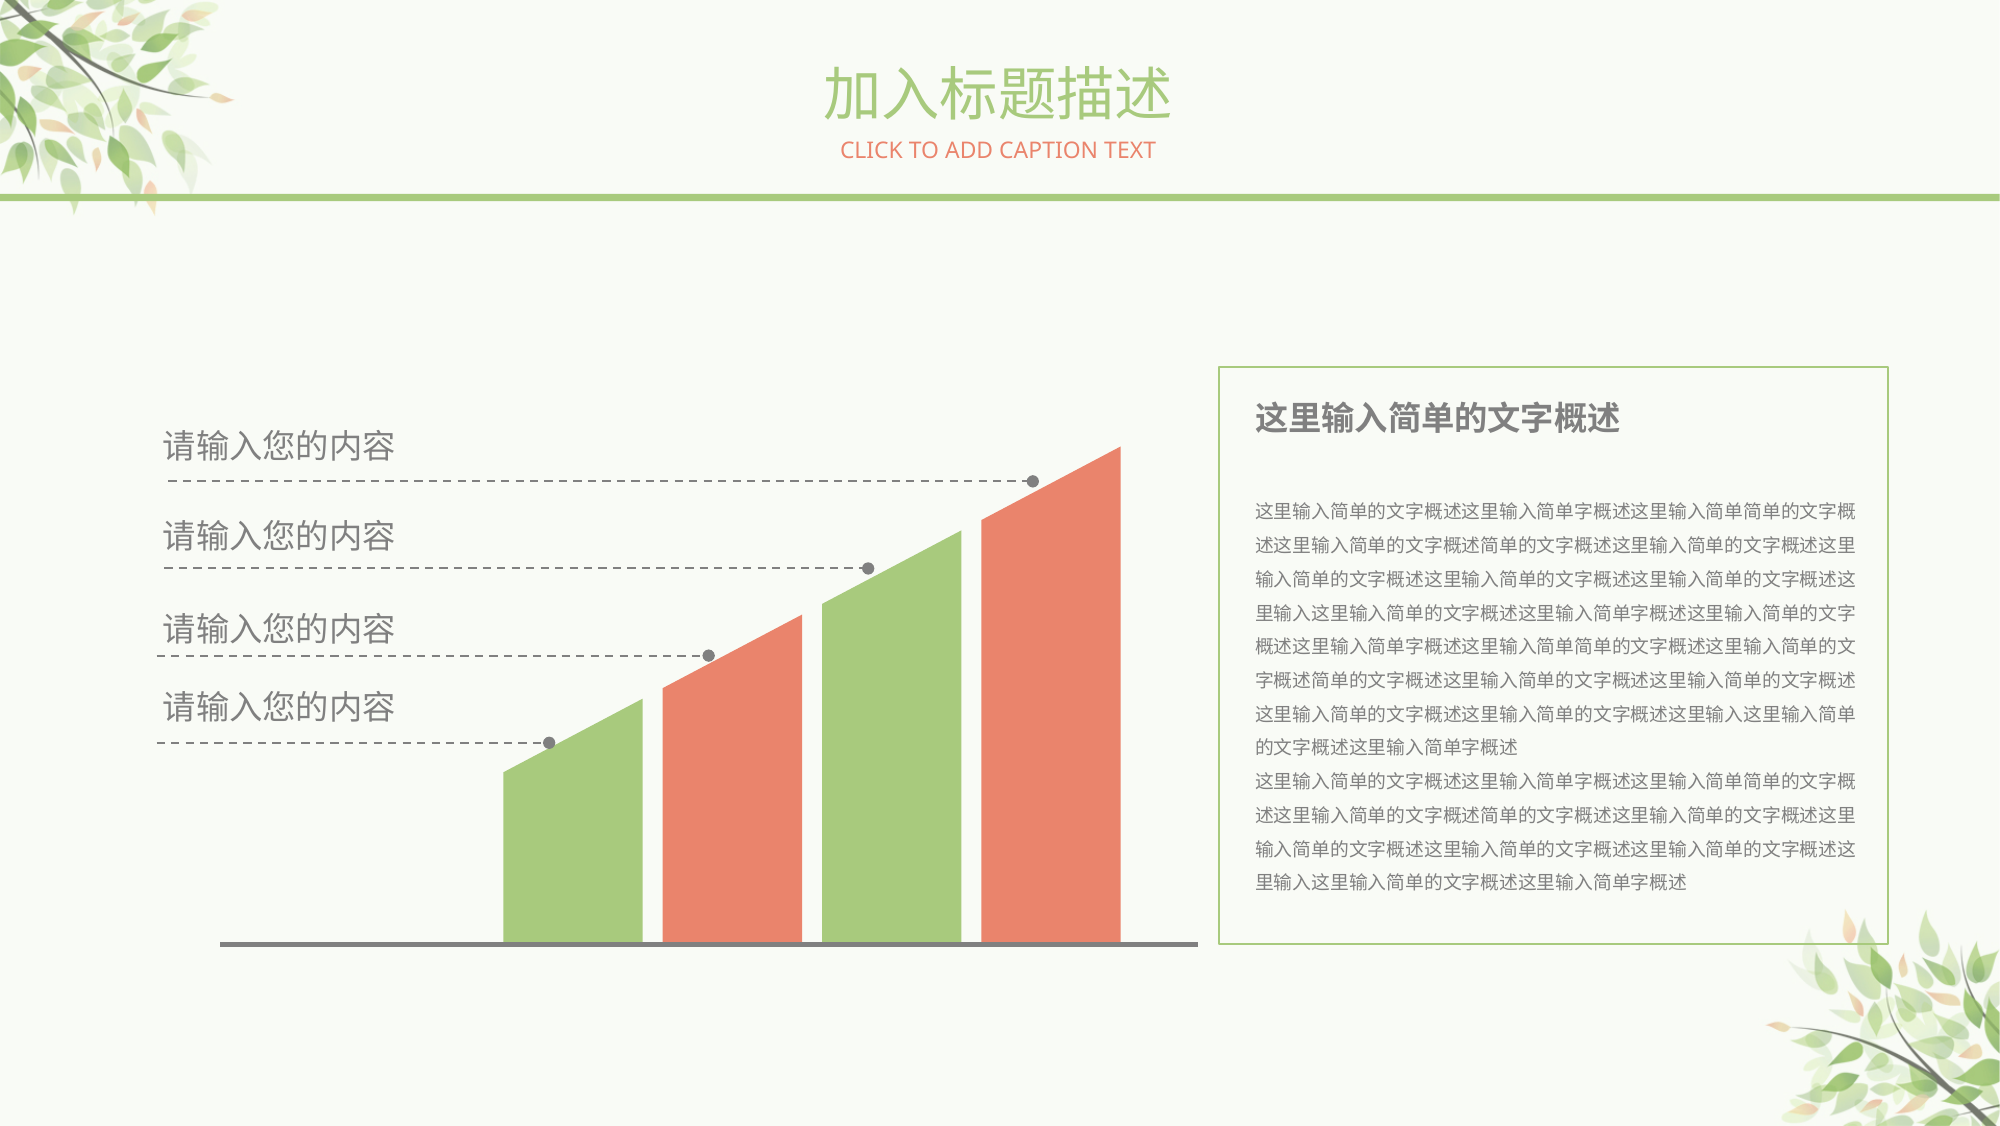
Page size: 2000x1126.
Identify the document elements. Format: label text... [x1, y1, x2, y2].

picture [0, 0, 2000, 56]
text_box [156, 417, 1198, 945]
picture [0, 202, 2000, 1126]
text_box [0, 56, 2000, 202]
text_box [1218, 366, 1888, 945]
text_box 这里输入简单的文字概述 [1240, 389, 1866, 445]
text_box 这里输入简单的文字概述这里输入简单字概述这里输入简单简单的文字概述这里输入简单的文字概述简单的文字概述这里输入简单的文字概述这里输入简单的文字概述这里输入简单的文字概述这里输入简单的文字概述这里输入这里输入简单的文字概述这里输入简单字概述这里输入简单的文字概述这里输入简单字概述这里输入简单简单的文字概述这里输入简单的文字概述简单的文字概述这里输入简单的文字概述这里输入简单的文字概述这里输入简单的文字概述这里输入简单的文字概述这里输入这里输入简单的文字概述这里输入简单字概述 这里输入简单的文字概述这里输入简单字概述这里输入简单简单的文字概述这里输入简单的文字概述简单的文字概述这里输入简单的文字概述这里输入简单的文字概述这里输入简单的文字概述这里输入简单的文字概述这里输入这里输入简单的文字概述这里输入简单字概述 [1240, 481, 1888, 935]
